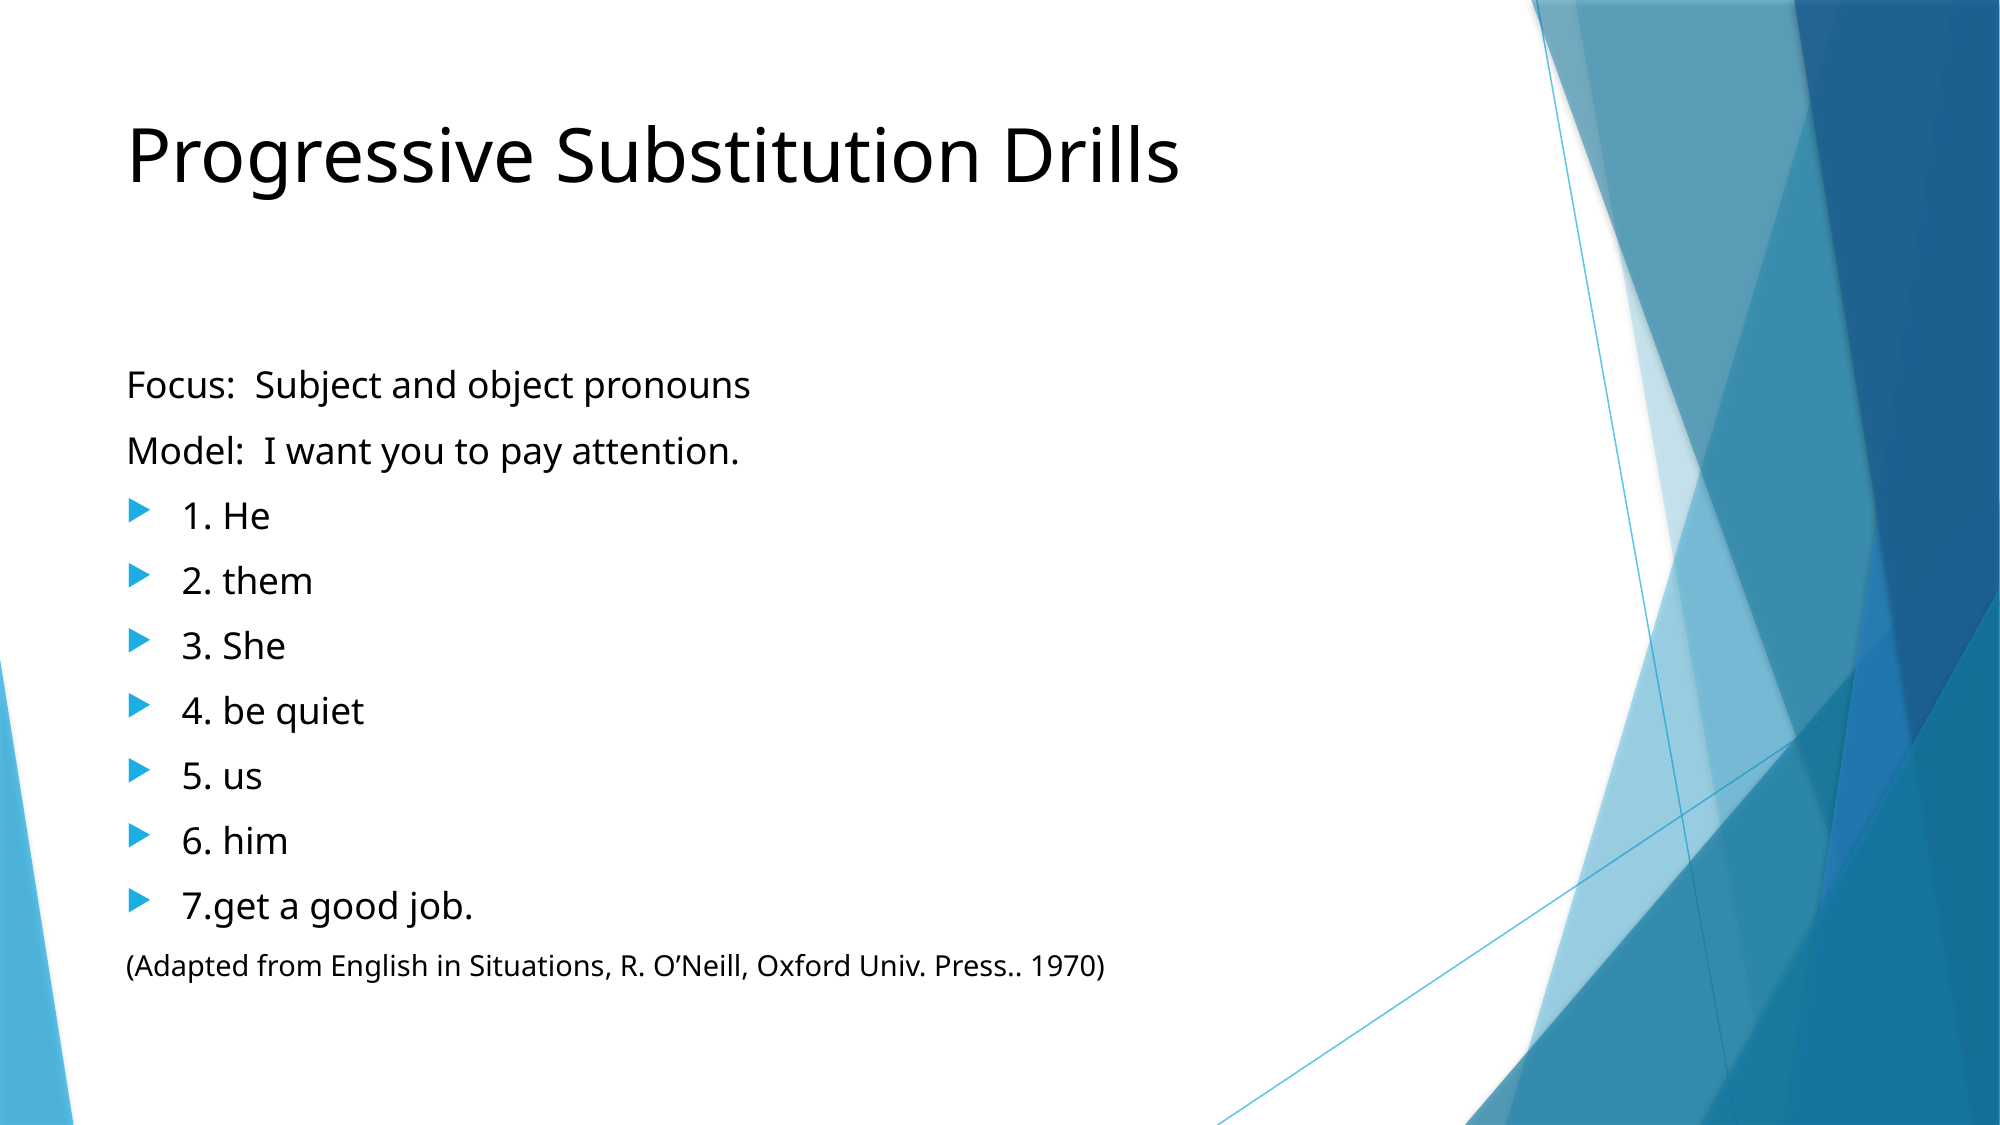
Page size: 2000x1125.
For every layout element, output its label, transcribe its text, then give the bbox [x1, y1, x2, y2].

list Focus: Subject and object pronouns Model: I want you to pay attention. 1. He 2. them 3. She 4. be quiet 5. us 6. him 7.get a good job. (Adapted from English in Situations, R. O’Neill, Oxford Univ. Press.. 1970) [111, 354, 1521, 992]
title Progressive Substitution Drills [111, 99, 1521, 317]
